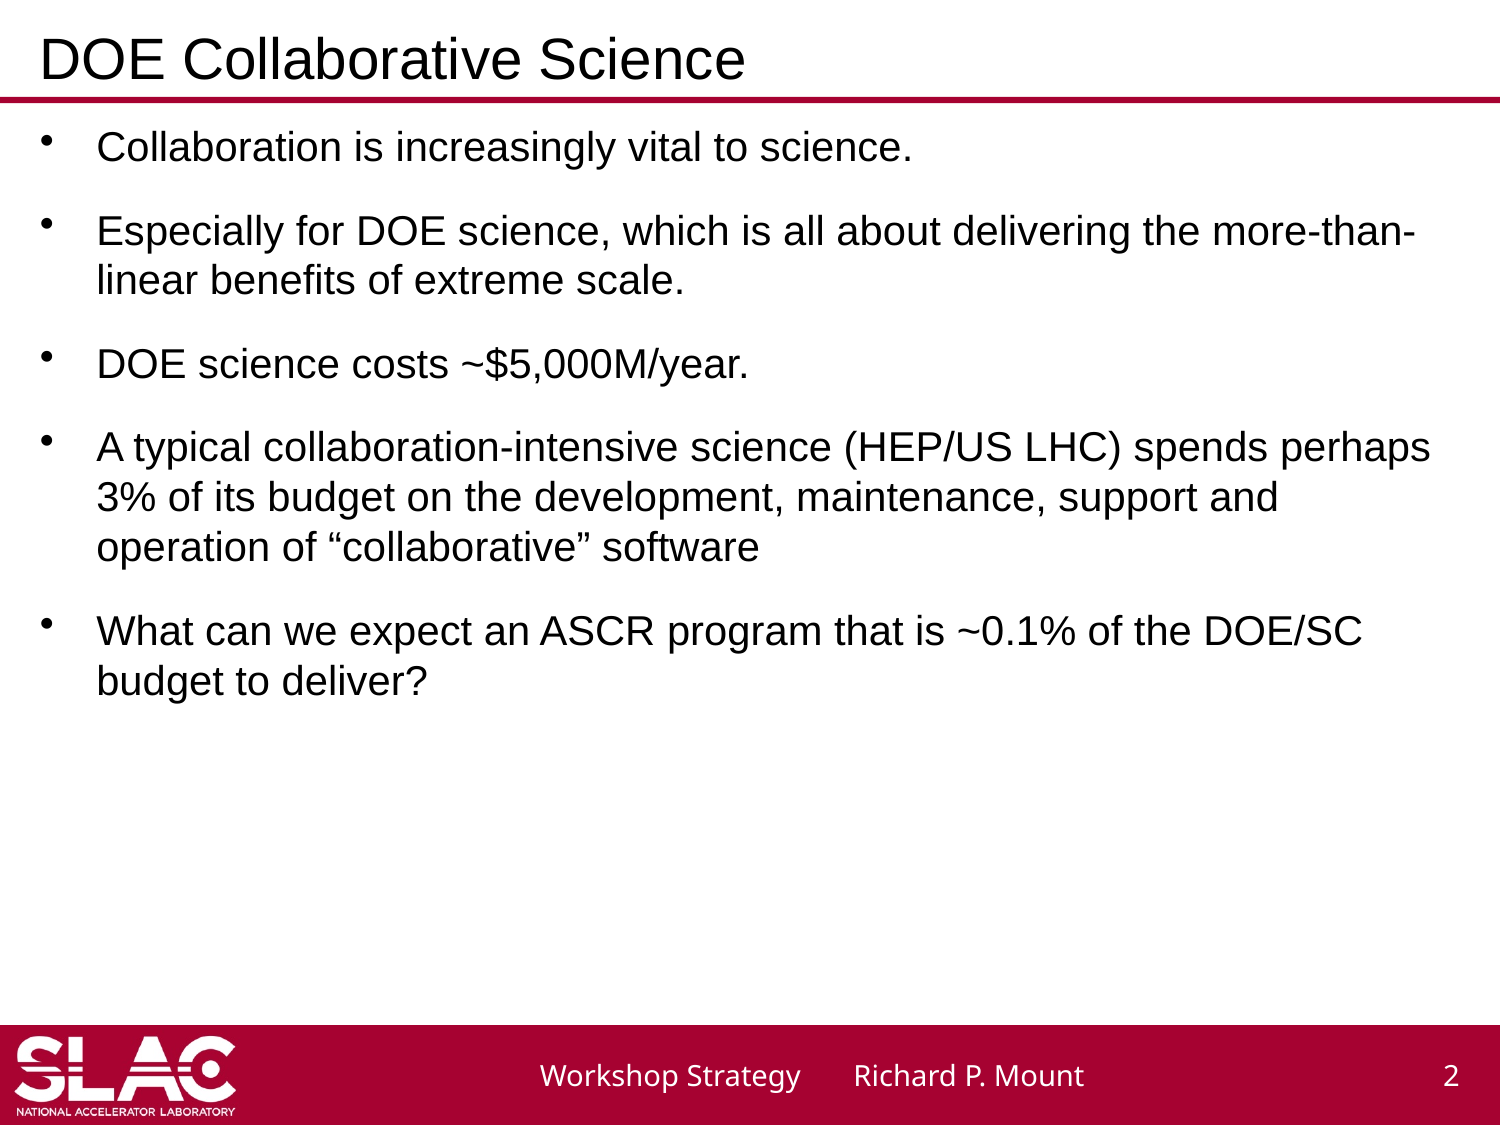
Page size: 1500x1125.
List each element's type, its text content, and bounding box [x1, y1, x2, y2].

picture [0, 1026, 250, 1125]
slide_number 2 [1374, 1049, 1476, 1103]
list Collaboration is increasingly vital to science. Especially for DOE science, which is all about delivering the more-than-linear benefits of extreme scale. DOE science costs ~$5,000M/year. A typical collaboration-intensive science (HEP/US LHC) spends perhaps 3% of its budget on the development, maintenance, support and operation of “collaborative” software What can we expect an ASCR program that is ~0.1% of the DOE/SC budget to deliver? [24, 112, 1475, 1000]
footer Workshop Strategy Richard P. Mount [262, 1049, 1363, 1103]
title DOE Collaborative Science [24, 24, 1475, 88]
